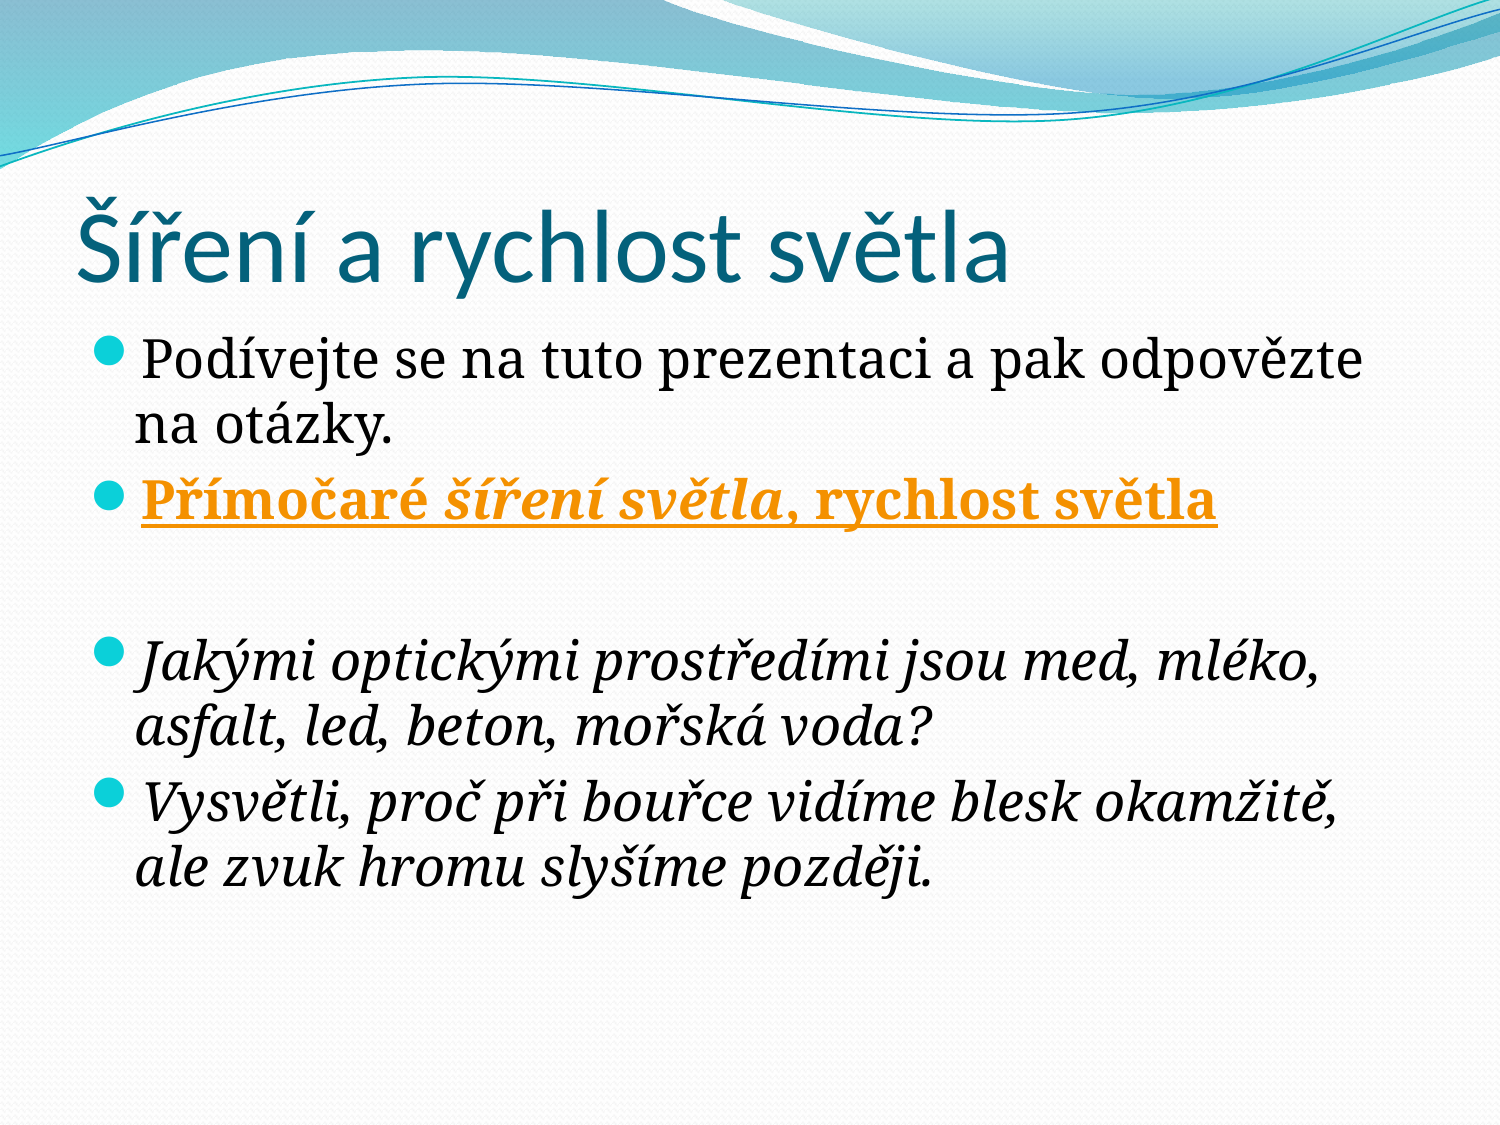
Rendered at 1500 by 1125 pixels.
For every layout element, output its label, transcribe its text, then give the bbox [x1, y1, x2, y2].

title Šíření a rychlost světla [75, 115, 1425, 303]
list Podívejte se na tuto prezentaci a pak odpovězte na otázky. Přímočaré šíření světla, rychlost světla Jakými optickými prostředími jsou med, mléko, asfalt, led, beton, mořská voda? Vysvětli, proč při bouřce vidíme blesk okamžitě, ale zvuk hromu slyšíme později. [75, 317, 1425, 1038]
